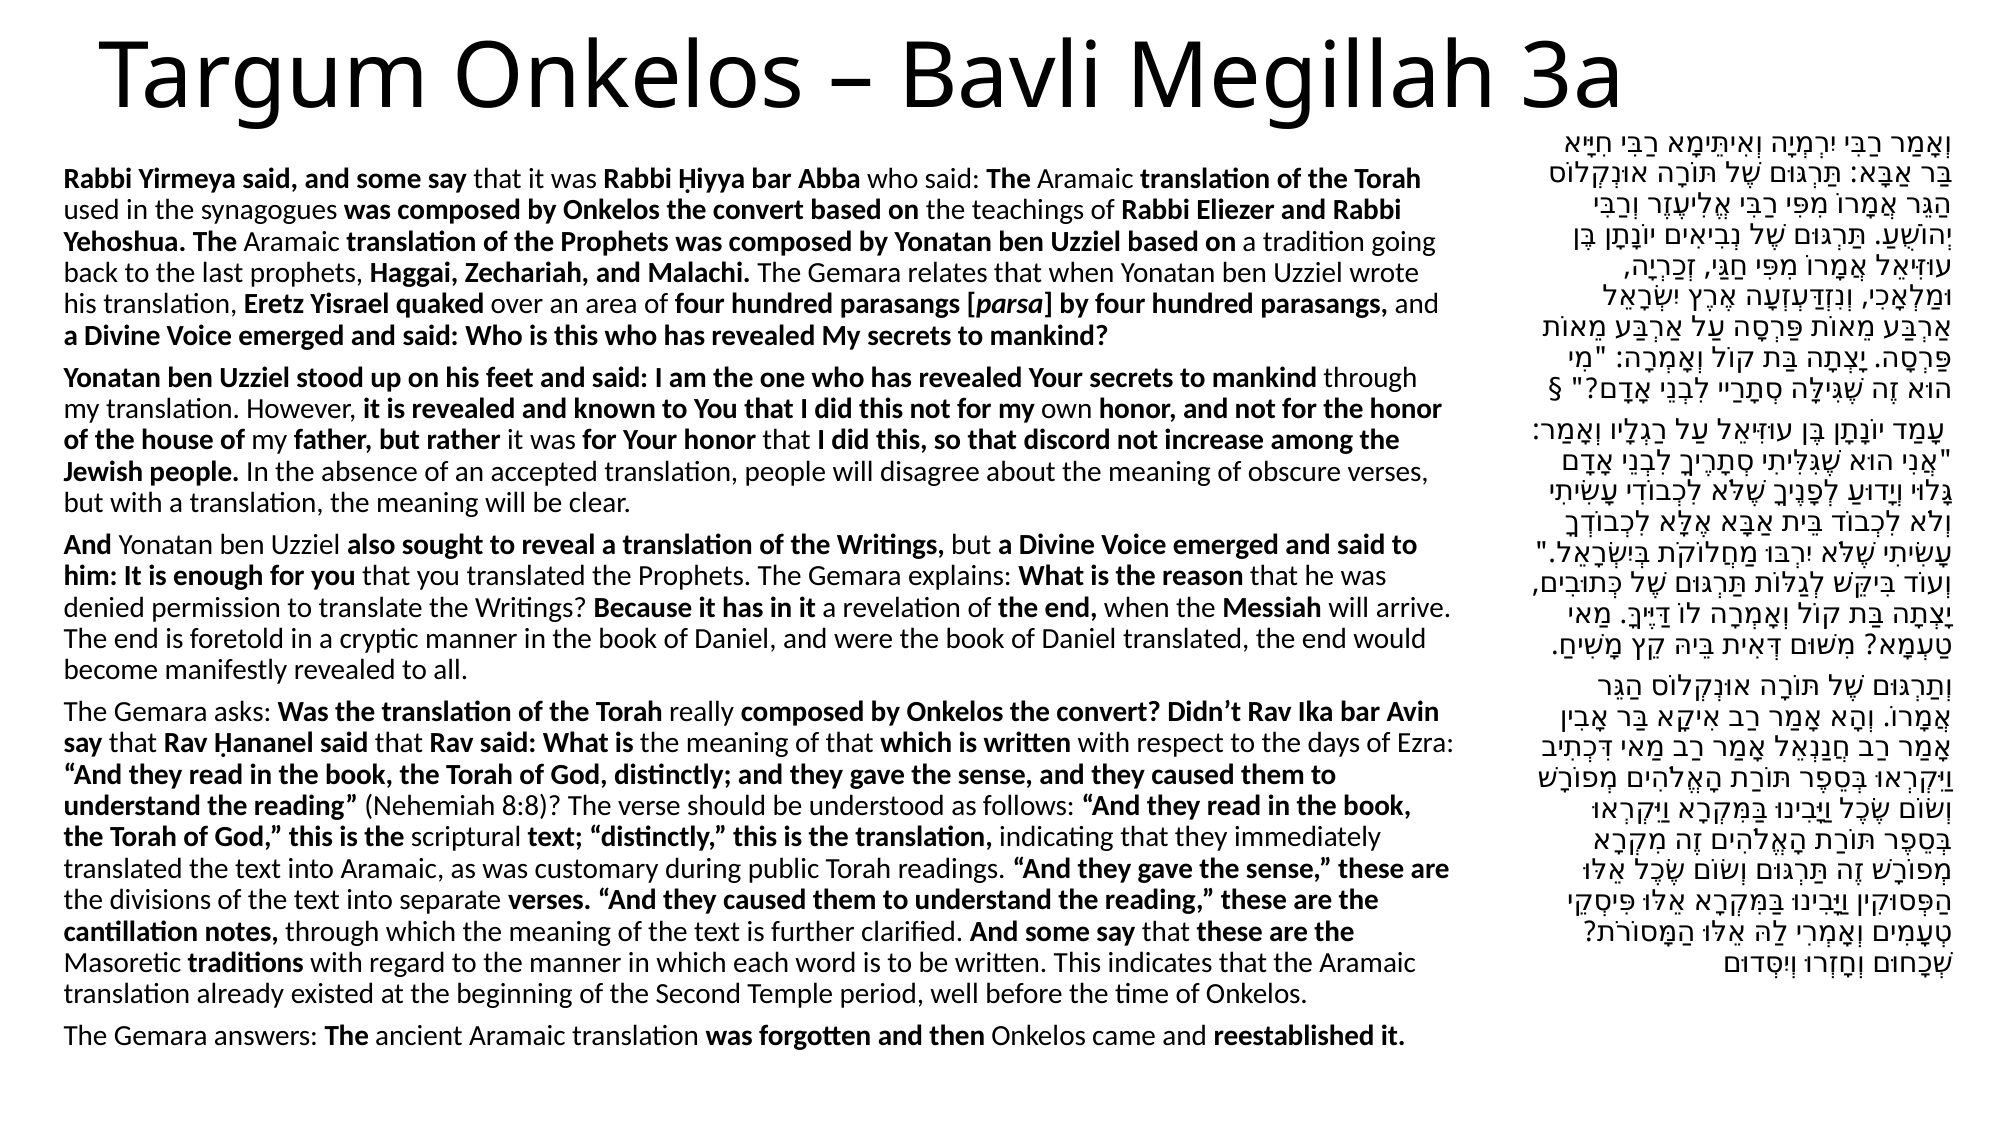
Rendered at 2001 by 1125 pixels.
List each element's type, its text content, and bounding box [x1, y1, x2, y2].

list וְאָמַר רַבִּי יִרְמְיָה וְאִיתֵּימָא רַבִּי חִיָּיא בַּר אַבָּא: תַּרְגּוּם שֶׁל תּוֹרָה אוּנְקְלוֹס הַגֵּר אֲמָרוֹ מִפִּי רַבִּי אֱלִיעֶזֶר וְרַבִּי יְהוֹשֻׁעַ. תַּרְגּוּם שֶׁל נְבִיאִים יוֹנָתָן בֶּן עוּזִּיאֵל אֲמָרוֹ מִפִּי חַגַּי, זְכַרְיָה, וּמַלְאָכִי, וְנִזְדַּעְזְעָה אֶרֶץ יִשְׂרָאֵל אַרְבַּע מֵאוֹת פַּרְסָה עַל אַרְבַּע מֵאוֹת פַּרְסָה. יָצְתָה בַּת קוֹל וְאָמְרָה: "מִי הוּא זֶה שֶׁגִּילָּה סְתָרַיי לִבְנֵי אָדָם?" § עָמַד יוֹנָתָן בֶּן עוּזִּיאֵל עַל רַגְלָיו וְאָמַר: "אֲנִי הוּא שֶׁגִּלִּיתִי סְתָרֶיךָ לִבְנֵי אָדָם גָּלוּי וְיָדוּעַ לְפָנֶיךָ שֶׁלֹּא לִכְבוֹדִי עָשִׂיתִי וְלֹא לִכְבוֹד בֵּית אַבָּא אֶלָּא לִכְבוֹדְךָ עָשִׂיתִי שֶׁלֹּא יִרְבּוּ מַחֲלוֹקֹת בְּיִשְׂרָאֵל." וְעוֹד בִּיקֵּשׁ לְגַלּוֹת תַּרְגּוּם שֶׁל כְּתוּבִים, יָצְתָה בַּת קוֹל וְאָמְרָה לוֹ דַּיֶּיךָּ. מַאי טַעְמָא? מִשּׁוּם דְּאִית בֵּיהּ קֵץ מָשִׁיחַ. וְתַרְגּוּם שֶׁל תּוֹרָה אוּנְקְלוֹס הַגֵּר אֲמָרוֹ. וְהָא אָמַר רַב אִיקָא בַּר אָבִין אָמַר רַב חֲנַנְאֵל אָמַר רַב מַאי דִּכְתִיב וַיִּקְרְאוּ בְּסֵפֶר תּוֹרַת הָאֱלֹהִים מְפוֹרָשׁ וְשׂוֹם שֶׂכֶל וַיָּבִינוּ בַּמִּקְרָא וַיִּקְרְאוּ בְּסֵפֶר תּוֹרַת הָאֱלֹהִים זֶה מִקְרָא מְפוֹרָשׁ זֶה תַּרְגּוּם וְשׂוֹם שֶׂכֶל אֵלּוּ הַפְּסוּקִין וַיָּבִינוּ בַּמִּקְרָא אֵלּוּ פִּיסְקֵי טְעָמִים וְאָמְרִי לַהּ אֵלּוּ הַמָּסוֹרֹת? שְׁכָחוּם וְחָזְרוּ וְיִסְּדוּם [1516, 120, 1968, 1017]
list Rabbi Yirmeya said, and some say that it was Rabbi Ḥiyya bar Abba who said: The Aramaic translation of the Torah used in the synagogues was composed by Onkelos the convert based on the teachings of Rabbi Eliezer and Rabbi Yehoshua. The Aramaic translation of the Prophets was composed by Yonatan ben Uzziel based on a tradition going back to the last prophets, Haggai, Zechariah, and Malachi. The Gemara relates that when Yonatan ben Uzziel wrote his translation, Eretz Yisrael quaked over an area of four hundred parasangs [parsa] by four hundred parasangs, and a Divine Voice emerged and said: Who is this who has revealed My secrets to mankind? Yonatan ben Uzziel stood up on his feet and said: I am the one who has revealed Your secrets to mankind through my translation. However, it is revealed and known to You that I did this not for my own honor, and not for the honor of the house of my father, but rather it was for Your honor that I did this, so that discord not increase among the Jewish people. In the absence of an accepted translation, people will disagree about the meaning of obscure verses, but with a translation, the meaning will be clear. And Yonatan ben Uzziel also sought to reveal a translation of the Writings, but a Divine Voice emerged and said to him: It is enough for you that you translated the Prophets. The Gemara explains: What is the reason that he was denied permission to translate the Writings? Because it has in it a revelation of the end, when the Messiah will arrive. The end is foretold in a cryptic manner in the book of Daniel, and were the book of Daniel translated, the end would become manifestly revealed to all. The Gemara asks: Was the translation of the Torah really composed by Onkelos the convert? Didn’t Rav Ika bar Avin say that Rav Ḥananel said that Rav said: What is the meaning of that which is written with respect to the days of Ezra: “And they read in the book, the Torah of God, distinctly; and they gave the sense, and they caused them to understand the reading” (Nehemiah 8:8)? The verse should be understood as follows: “And they read in the book, the Torah of God,” this is the scriptural text; “distinctly,” this is the translation, indicating that they immediately translated the text into Aramaic, as was customary during public Torah readings. “And they gave the sense,” these are the divisions of the text into separate verses. “And they caused them to understand the reading,” these are the cantillation notes, through which the meaning of the text is further clarified. And some say that these are the Masoretic traditions with regard to the manner in which each word is to be written. This indicates that the Aramaic translation already existed at the beginning of the Second Temple period, well before the time of Onkelos. The Gemara answers: The ancient Aramaic translation was forgotten and then Onkelos came and reestablished it. [48, 156, 1470, 1077]
title Targum Onkelos – Bavli Megillah 3a [83, 0, 1863, 156]
